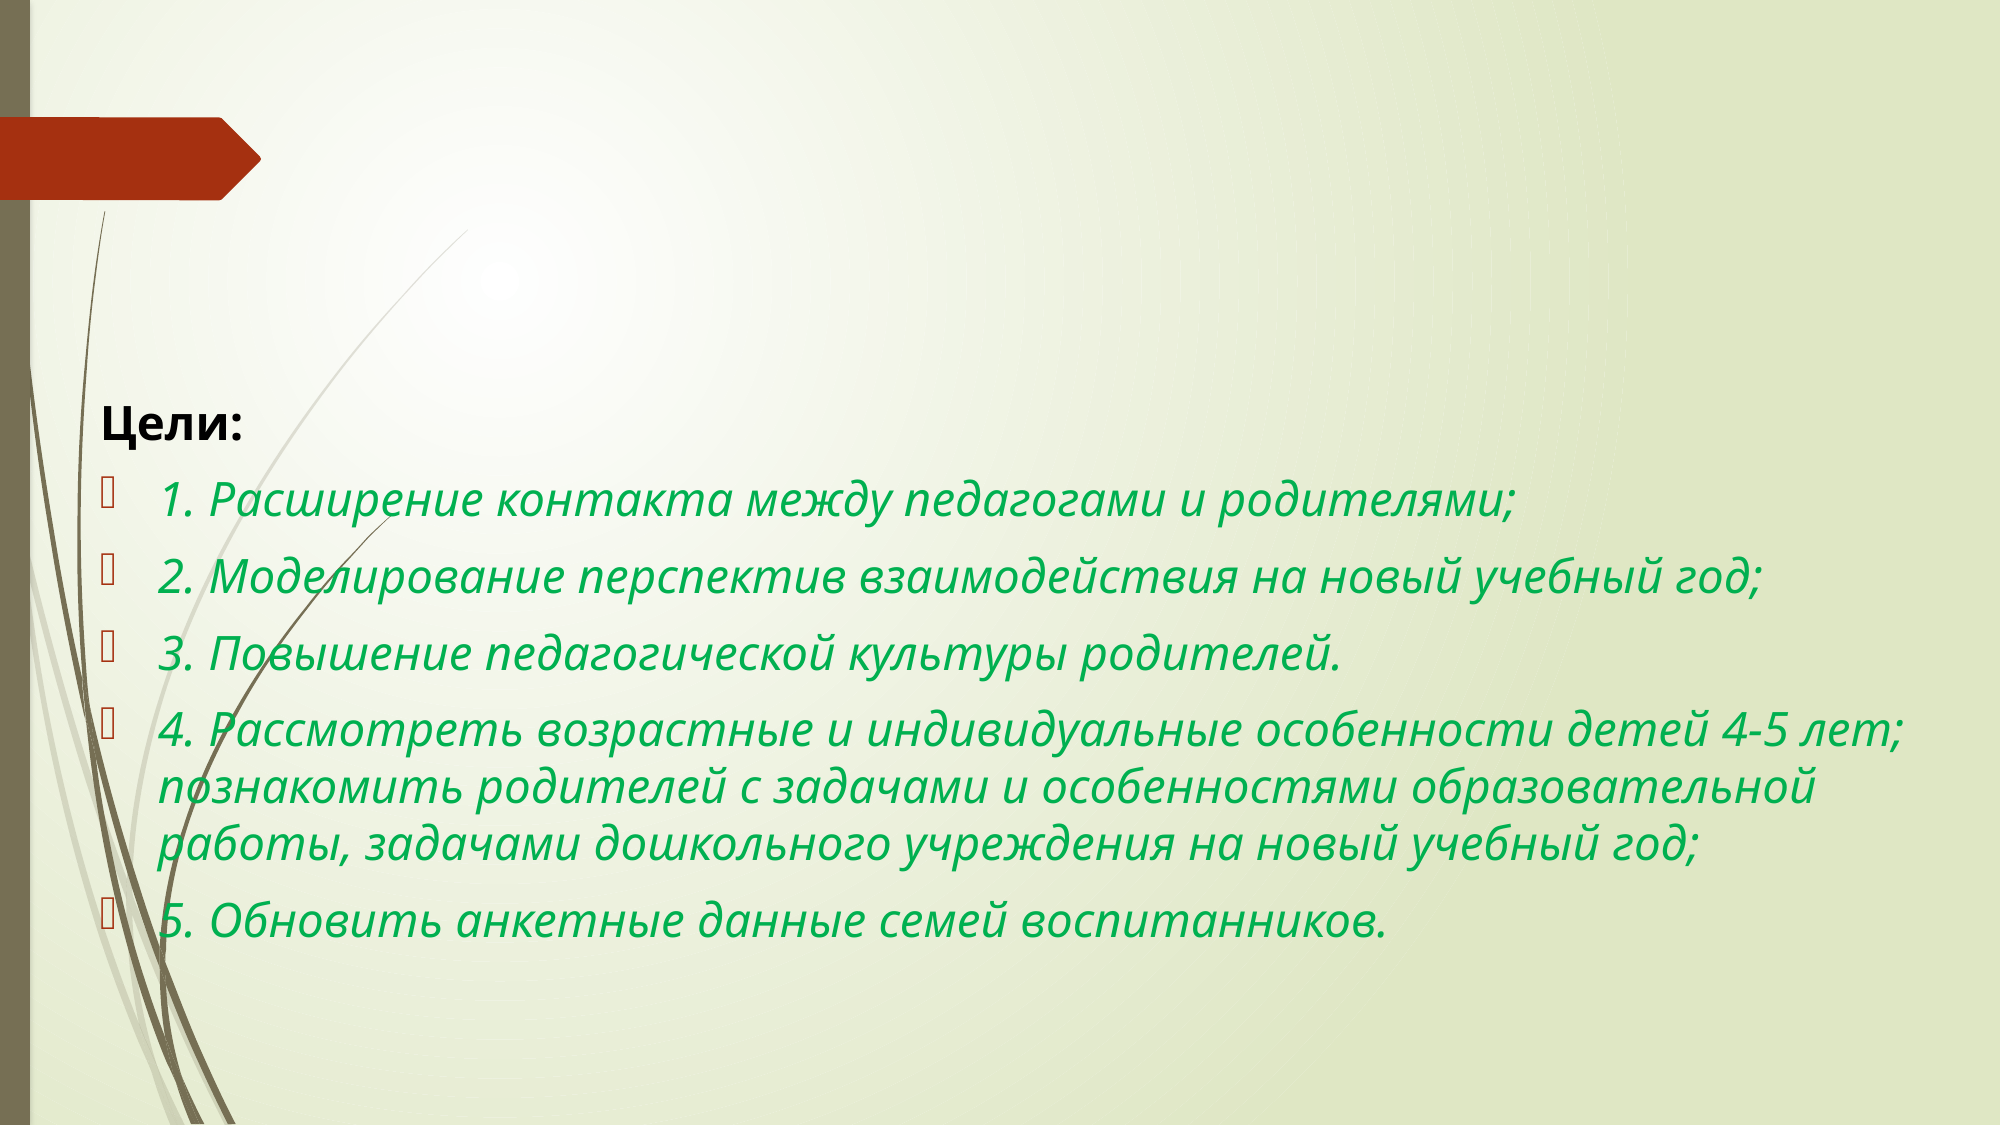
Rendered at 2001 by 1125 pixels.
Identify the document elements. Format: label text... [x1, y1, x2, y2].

list Цели: 1. Расширение контакта между педагогами и родителями; 2. Моделирование перспектив взаимодействия на новый учебный год; 3. Повышение педагогической культуры родителей. 4. Рассмотреть возрастные и индивидуальные особенности детей 4-5 лет; познакомить родителей с задачами и особенностями образовательной работы, задачами дошкольного учреждения на новый учебный год; 5. Обновить анкетные данные семей воспитанников. [85, 385, 1928, 988]
